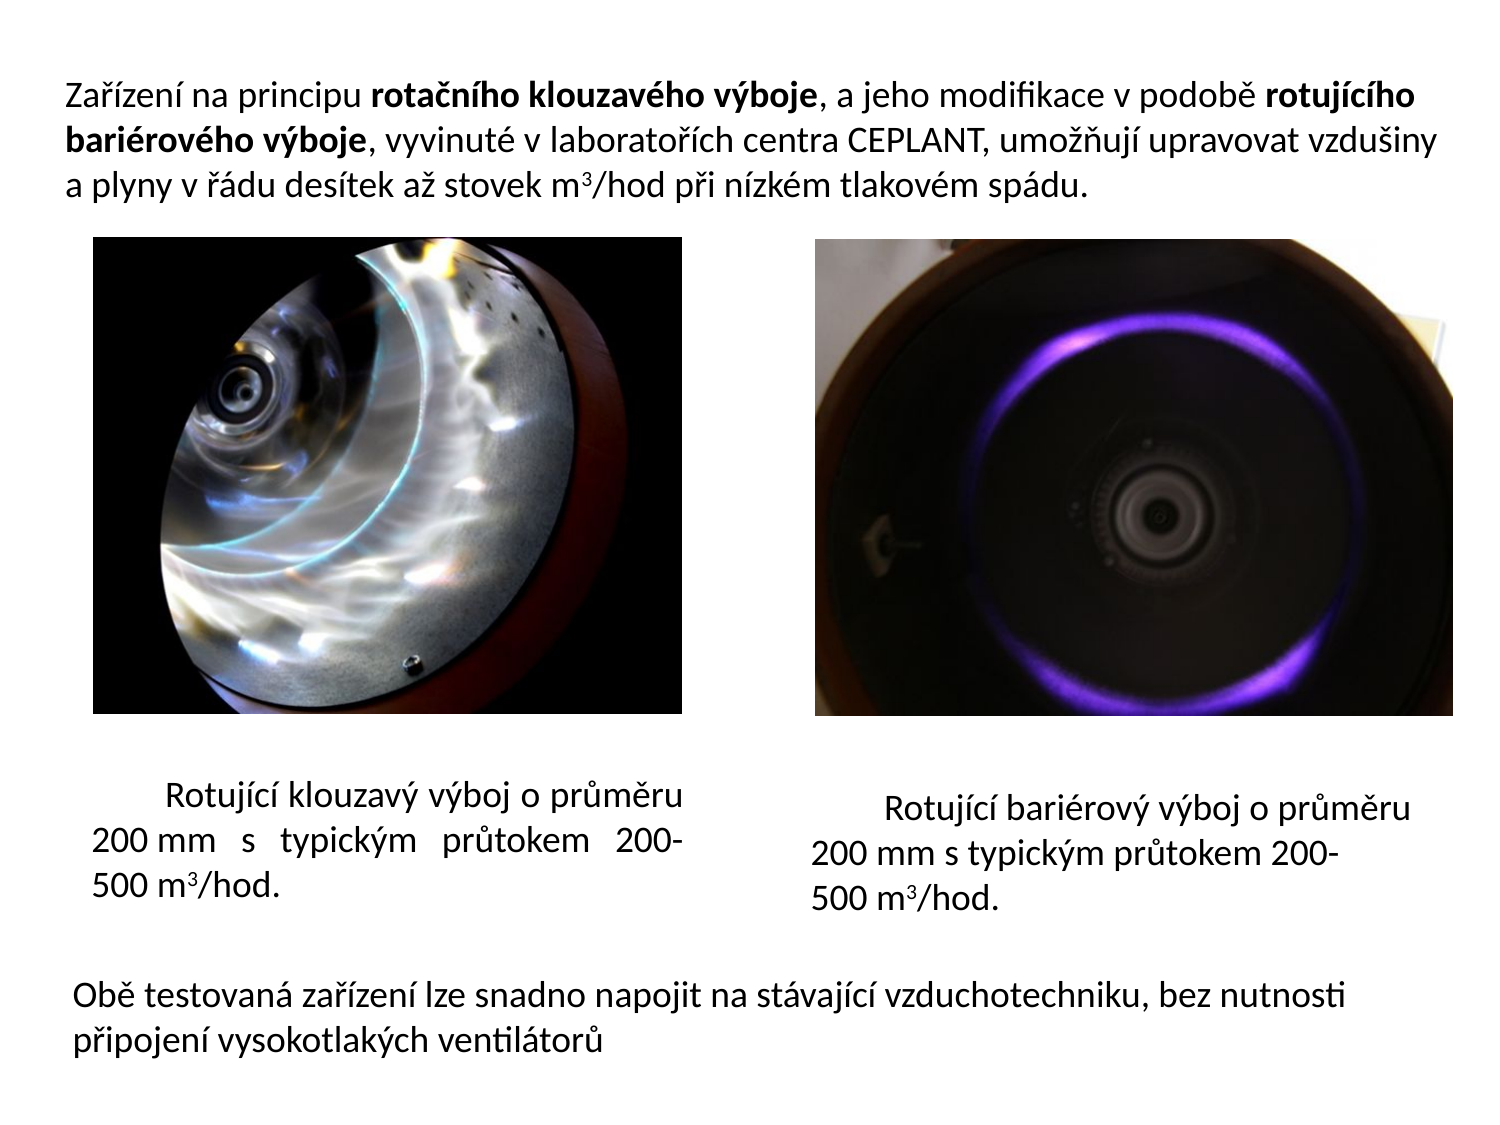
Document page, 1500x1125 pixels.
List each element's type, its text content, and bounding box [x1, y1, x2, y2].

text_box Rotující klouzavý výboj o průměru 200 mm s typickým průtokem 200- 500 m3/hod. [76, 762, 700, 913]
picture [815, 239, 1454, 716]
text_box Obě testovaná zařízení lze snadno napojit na stávající vzduchotechniku, bez nutnosti připojení vysokotlakých ventilátorů [57, 962, 1456, 1068]
text_box Rotující bariérový výboj o průměru 200 mm s typickým průtokem 200- 500 m3/hod. [795, 775, 1463, 926]
text_box Zařízení na principu rotačního klouzavého výboje, a jeho modifikace v podobě rotujícího bariérového výboje, vyvinuté v laboratořích centra CEPLANT, umožňují upravovat vzdušiny a plyny v řádu desítek až stovek m3/hod při nízkém tlakovém spádu. [50, 62, 1463, 213]
picture [93, 237, 683, 714]
